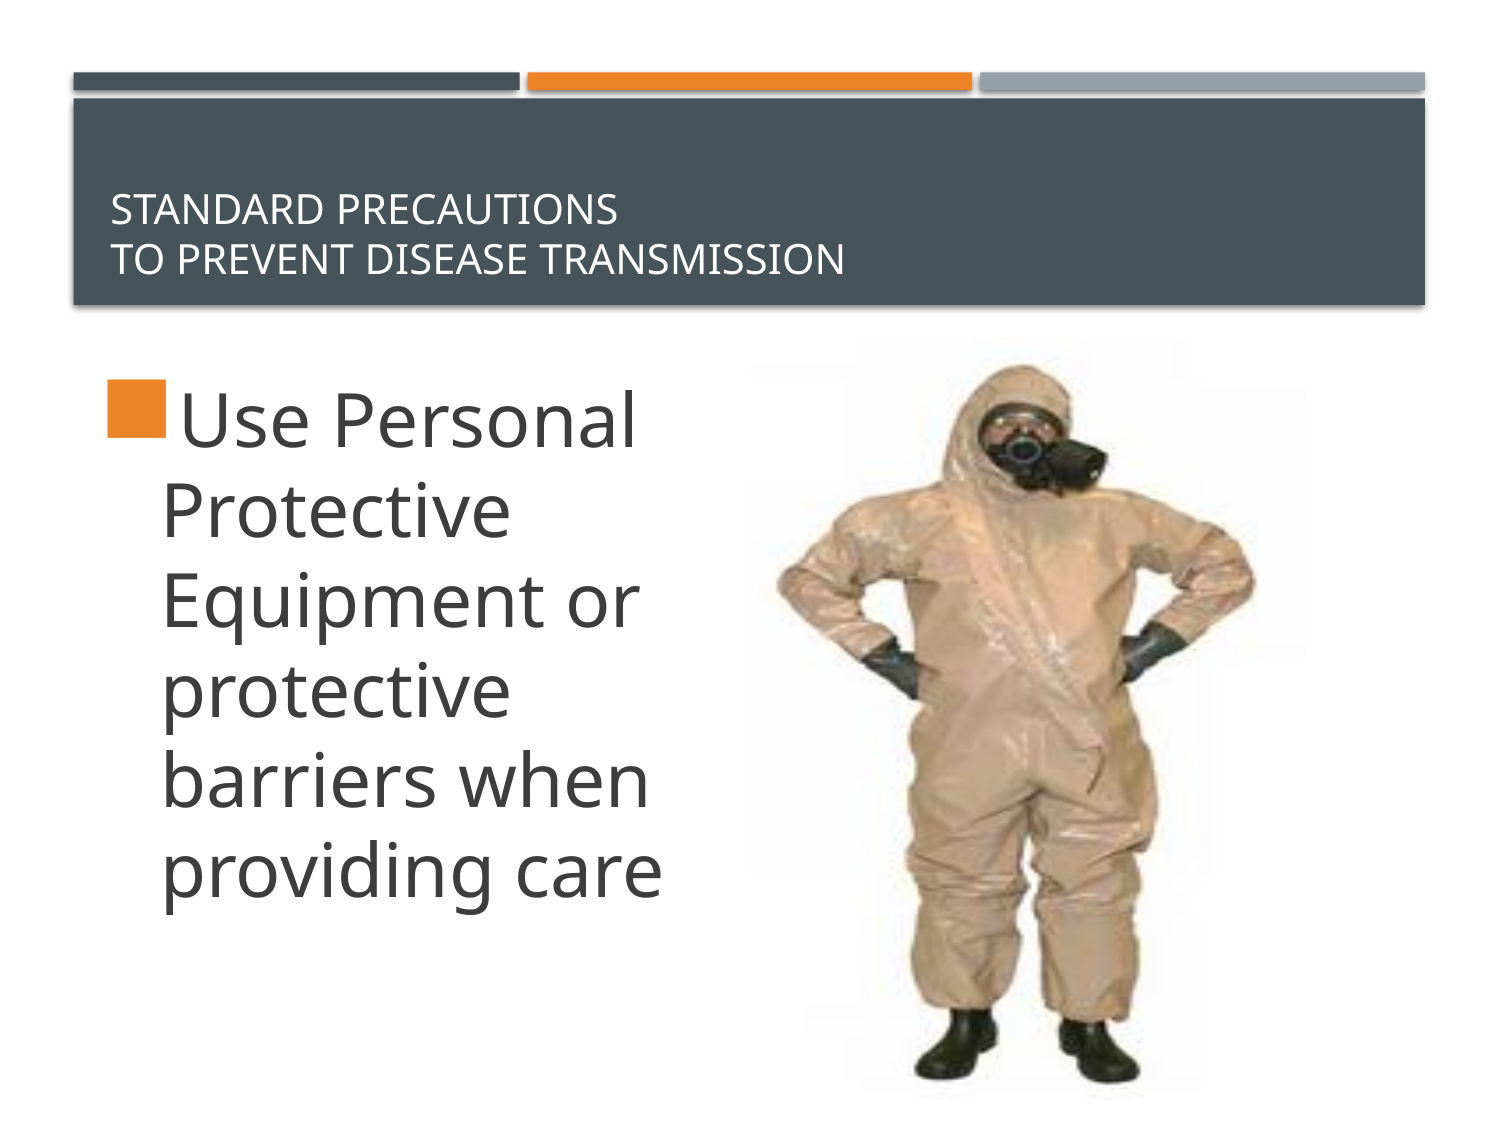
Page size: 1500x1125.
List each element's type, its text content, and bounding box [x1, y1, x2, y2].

picture [750, 336, 1307, 1111]
list Use Personal Protective Equipment or protective barriers when providing care [95, 365, 735, 962]
title Standard Precautions to Prevent Disease Transmission [95, 112, 1406, 291]
